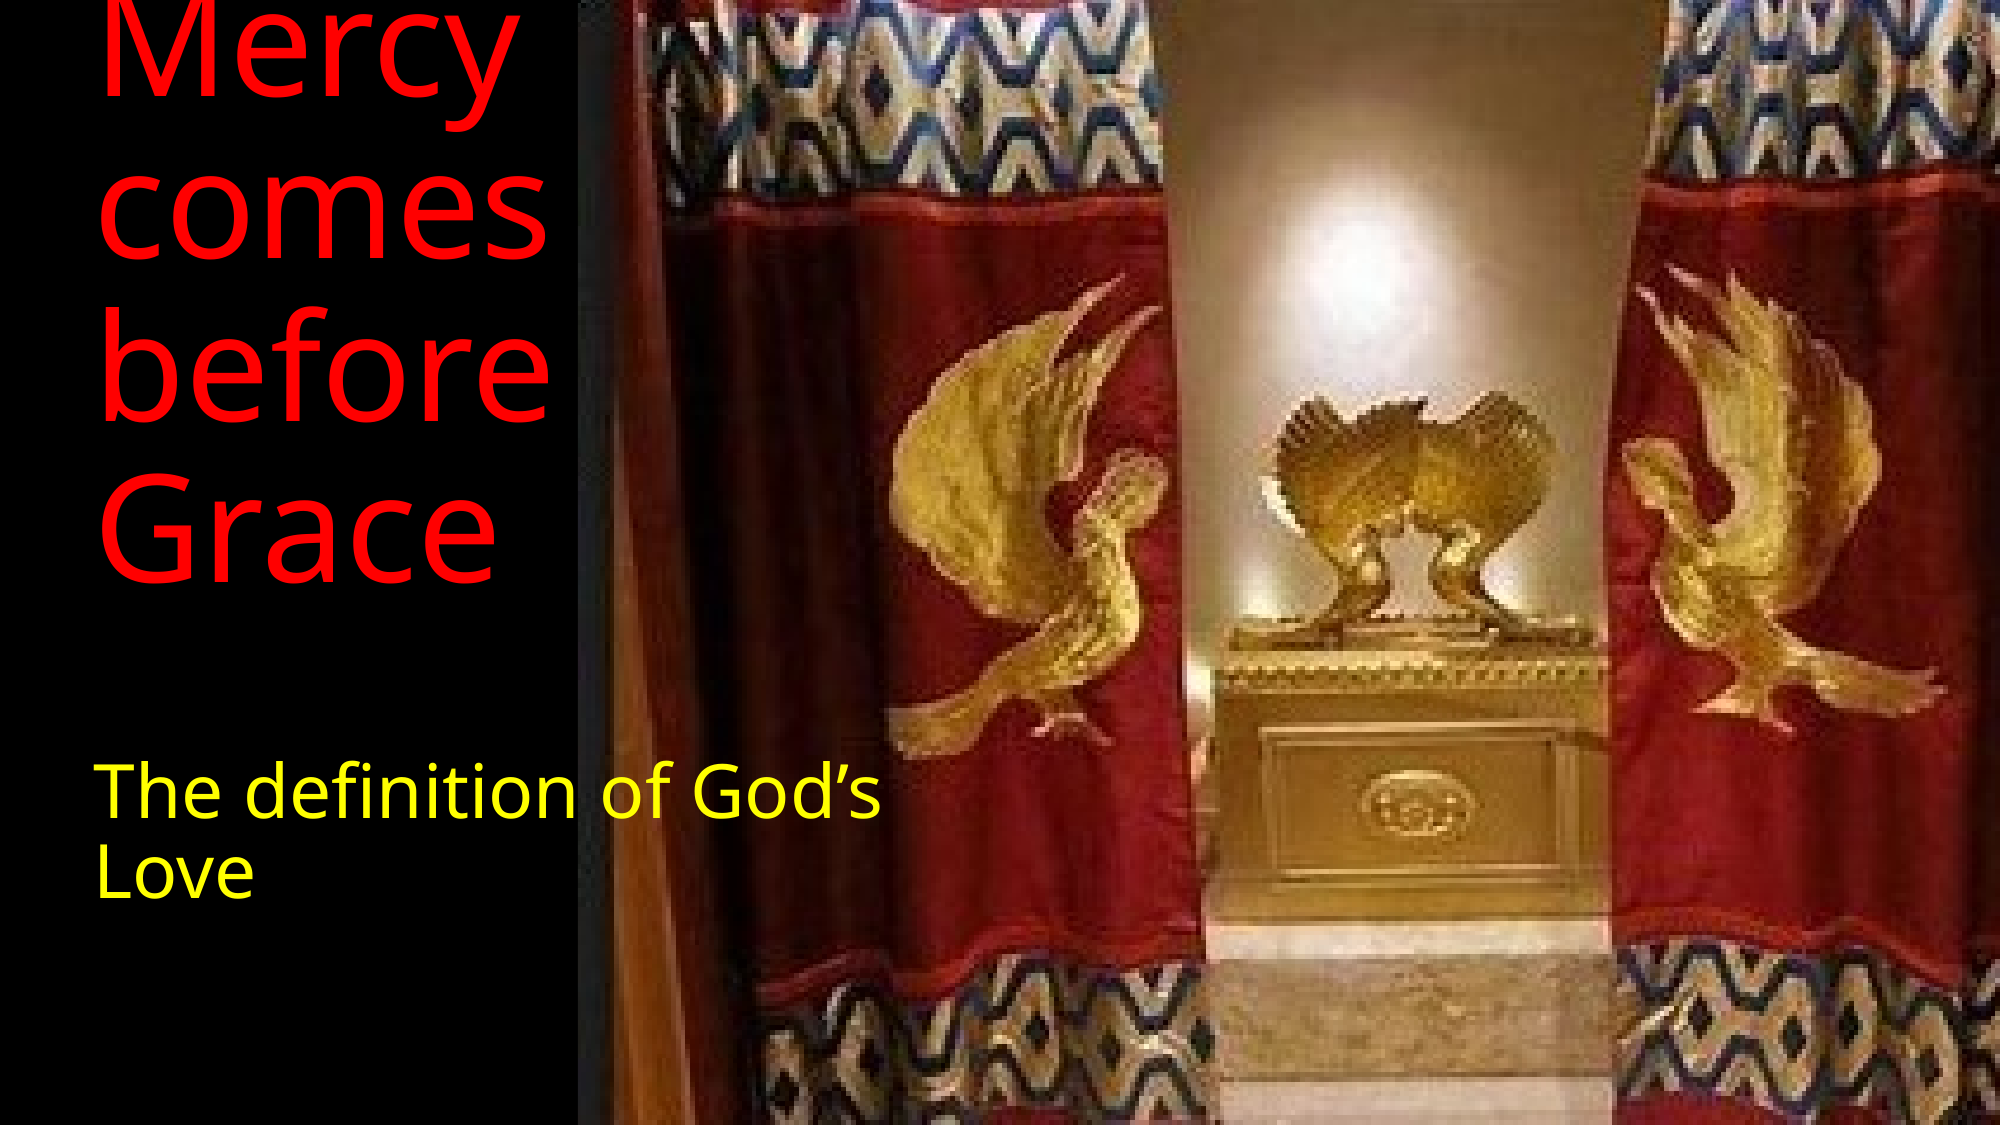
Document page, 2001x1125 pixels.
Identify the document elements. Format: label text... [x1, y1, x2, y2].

title Mercy comes before Grace [78, 184, 577, 623]
picture [577, 0, 2000, 1125]
subtitle The definition of God’s Love [78, 745, 577, 826]
